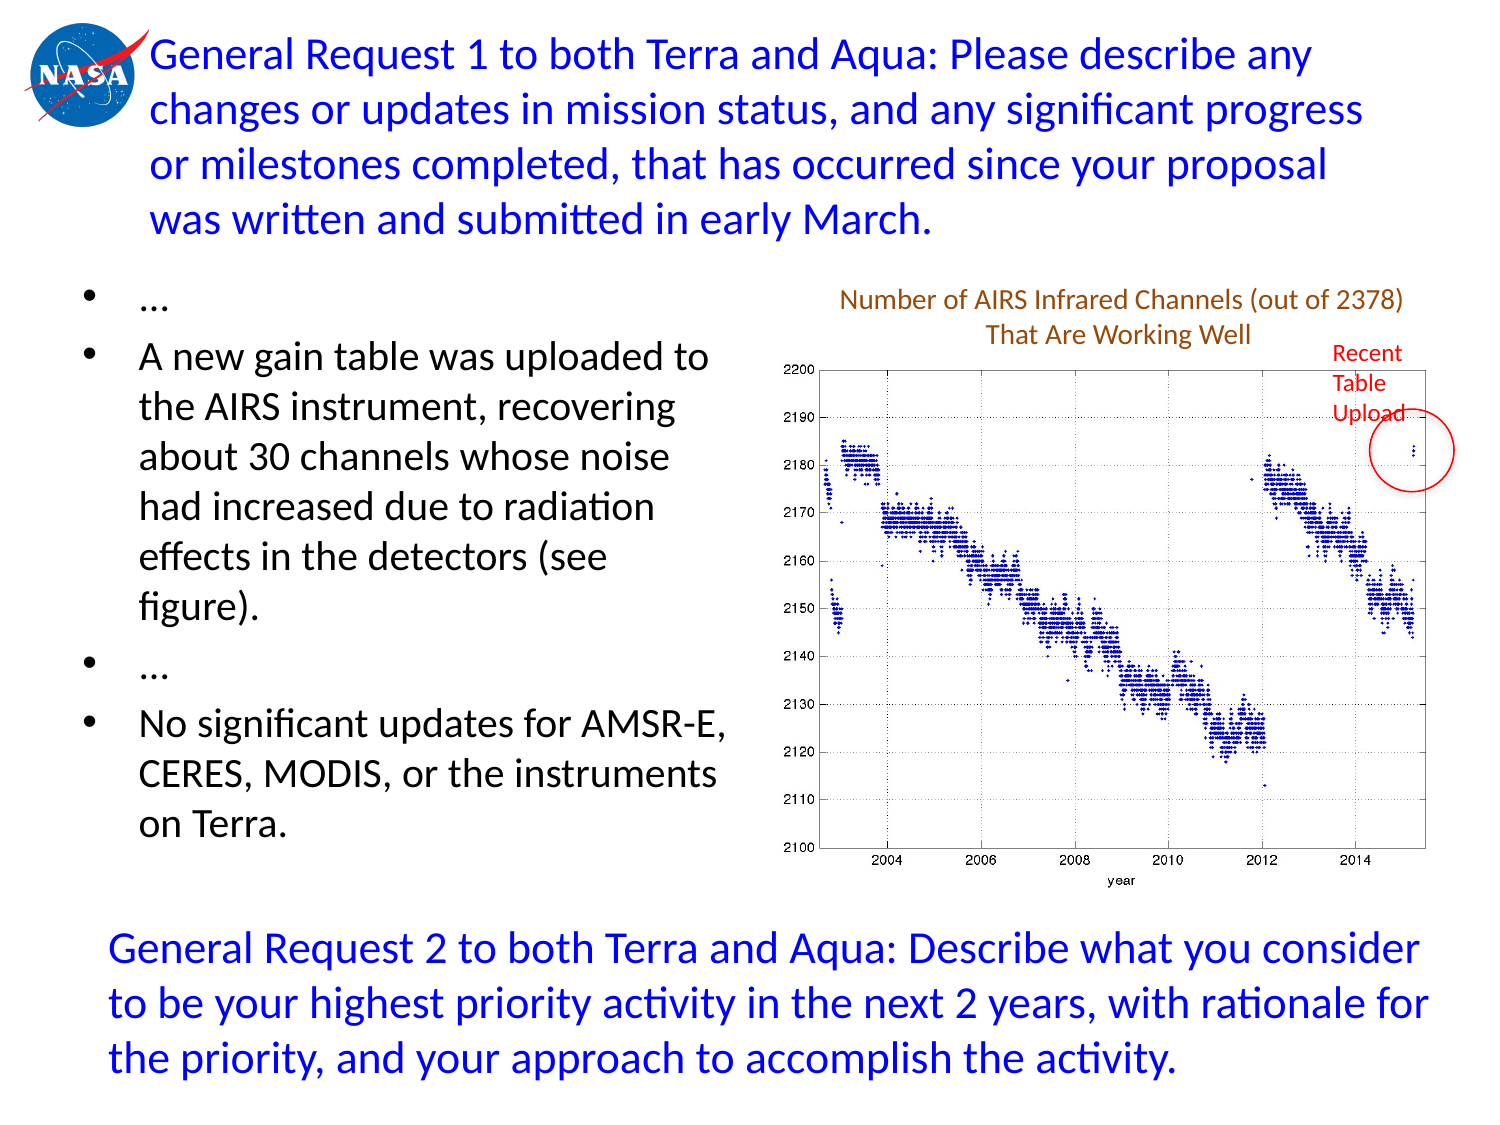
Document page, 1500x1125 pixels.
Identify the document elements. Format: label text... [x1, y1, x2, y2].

text_box General Request 2 to both Terra and Aqua: Describe what you consider to be your highest priority activity in the next 2 years, with rationale for the priority, and your approach to accomplish the activity. [93, 906, 1455, 1096]
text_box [1293, 328, 1455, 492]
list ... A new gain table was uploaded to the AIRS instrument, recovering about 30 channels whose noise had increased due to radiation effects in the detectors (see figure). ... No significant updates for AMSR-E, CERES, MODIS, or the instruments on Terra. [67, 262, 743, 884]
text_box Number of AIRS Infrared Channels (out of 2378) That Are Working Well [812, 273, 1432, 358]
picture [778, 362, 1500, 912]
picture [23, 22, 150, 127]
title General Request 1 to both Terra and Aqua: Please describe any changes or updates in mission status, and any significant progress or milestones completed, that has occurred since your proposal was written and submitted in early March. [134, 6, 1412, 261]
